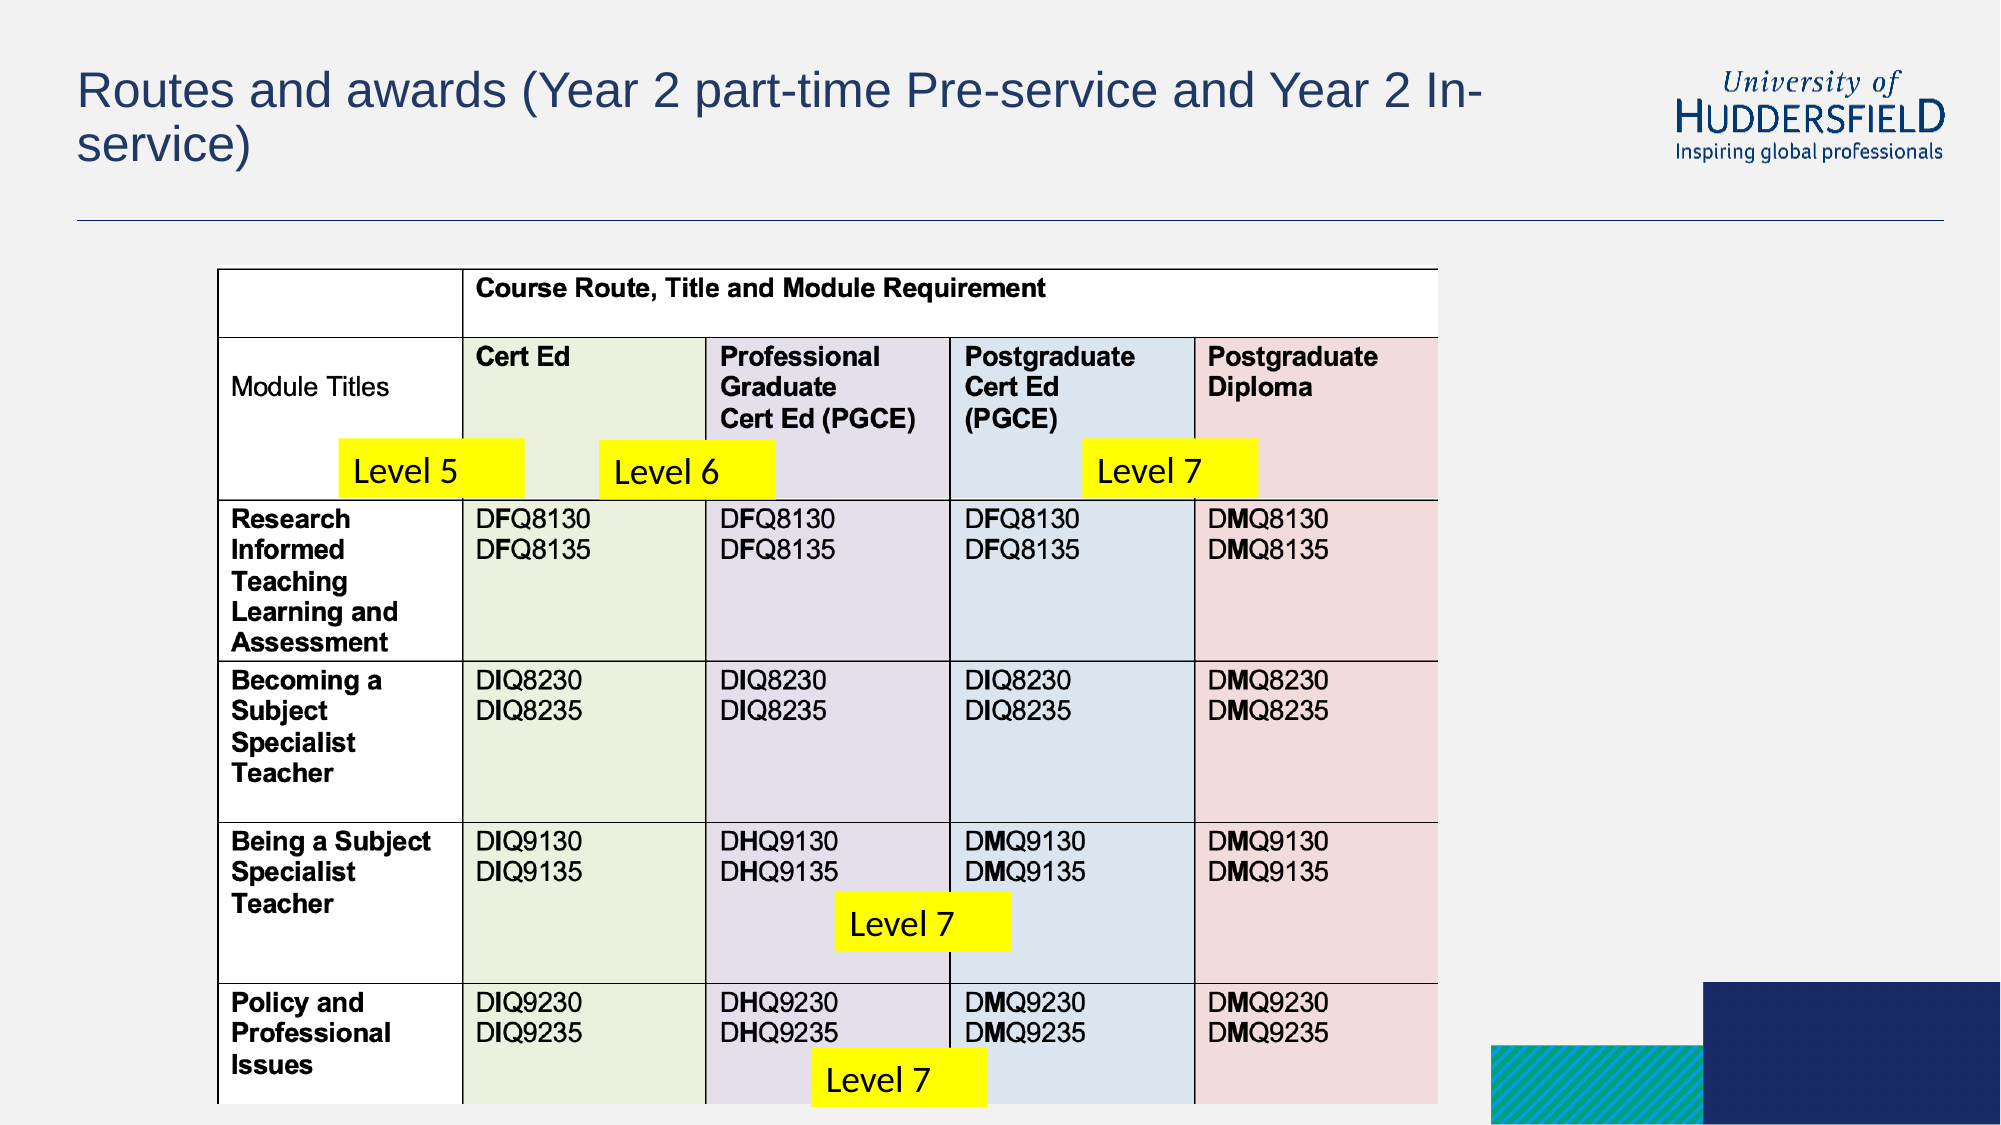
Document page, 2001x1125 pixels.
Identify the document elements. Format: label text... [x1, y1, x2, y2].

picture [217, 265, 1451, 1125]
picture [1490, 982, 2001, 1125]
title Routes and awards (Year 2 part-time Pre-service and Year 2 In-service) [76, 59, 1592, 177]
picture [1658, 59, 1964, 177]
